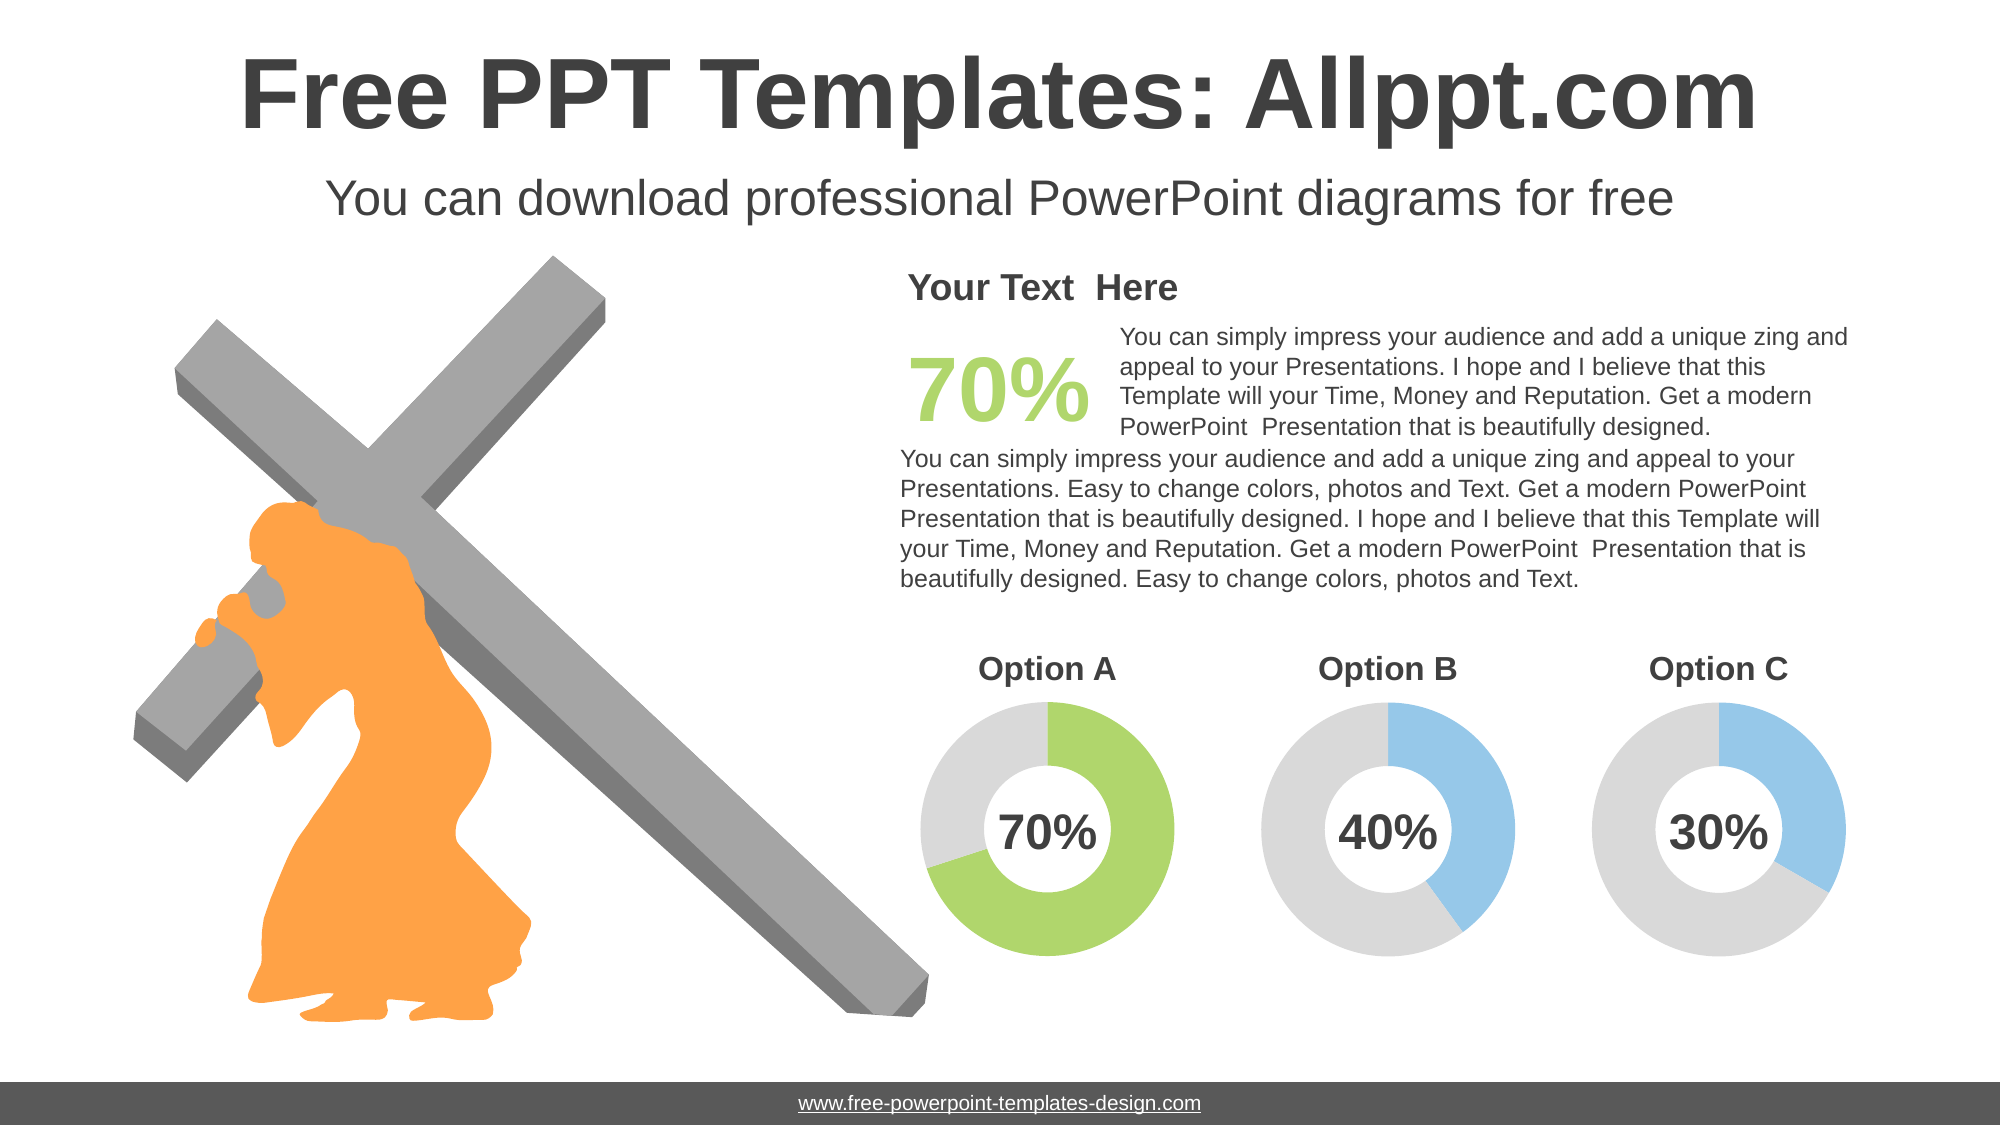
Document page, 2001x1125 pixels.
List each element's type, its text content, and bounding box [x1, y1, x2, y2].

text_box Option C [1596, 639, 1842, 695]
title Free PPT Templates: Allppt.com [0, 32, 2000, 161]
chart [1255, 697, 1522, 962]
text_box You can simply impress your audience and add a unique zing and appeal to your Presentations. Easy to change colors, photos and Text. Get a modern PowerPoint Presentation that is beautifully designed. I hope and I believe that this Template will your Time, Money and Reputation. Get a modern PowerPoint Presentation that is beautifully designed. Easy to change colors, photos and Text. [929, 435, 1884, 600]
text_box www.free-powerpoint-templates-design.com [0, 1082, 2000, 1123]
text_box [133, 255, 929, 1022]
text_box You can simply impress your audience and add a unique zing and appeal to your Presentations. I hope and I believe that this Template will your Time, Money and Reputation. Get a modern PowerPoint Presentation that is beautifully designed. [1104, 312, 1884, 435]
chart [1586, 697, 1852, 962]
text_box Option A [929, 639, 1171, 695]
text_box Your Text Here [929, 255, 1345, 316]
text_box Option B [1265, 639, 1512, 695]
text_box 70% [929, 322, 1104, 435]
list You can download professional PowerPoint diagrams for free [0, 164, 2000, 234]
chart [914, 696, 1181, 962]
